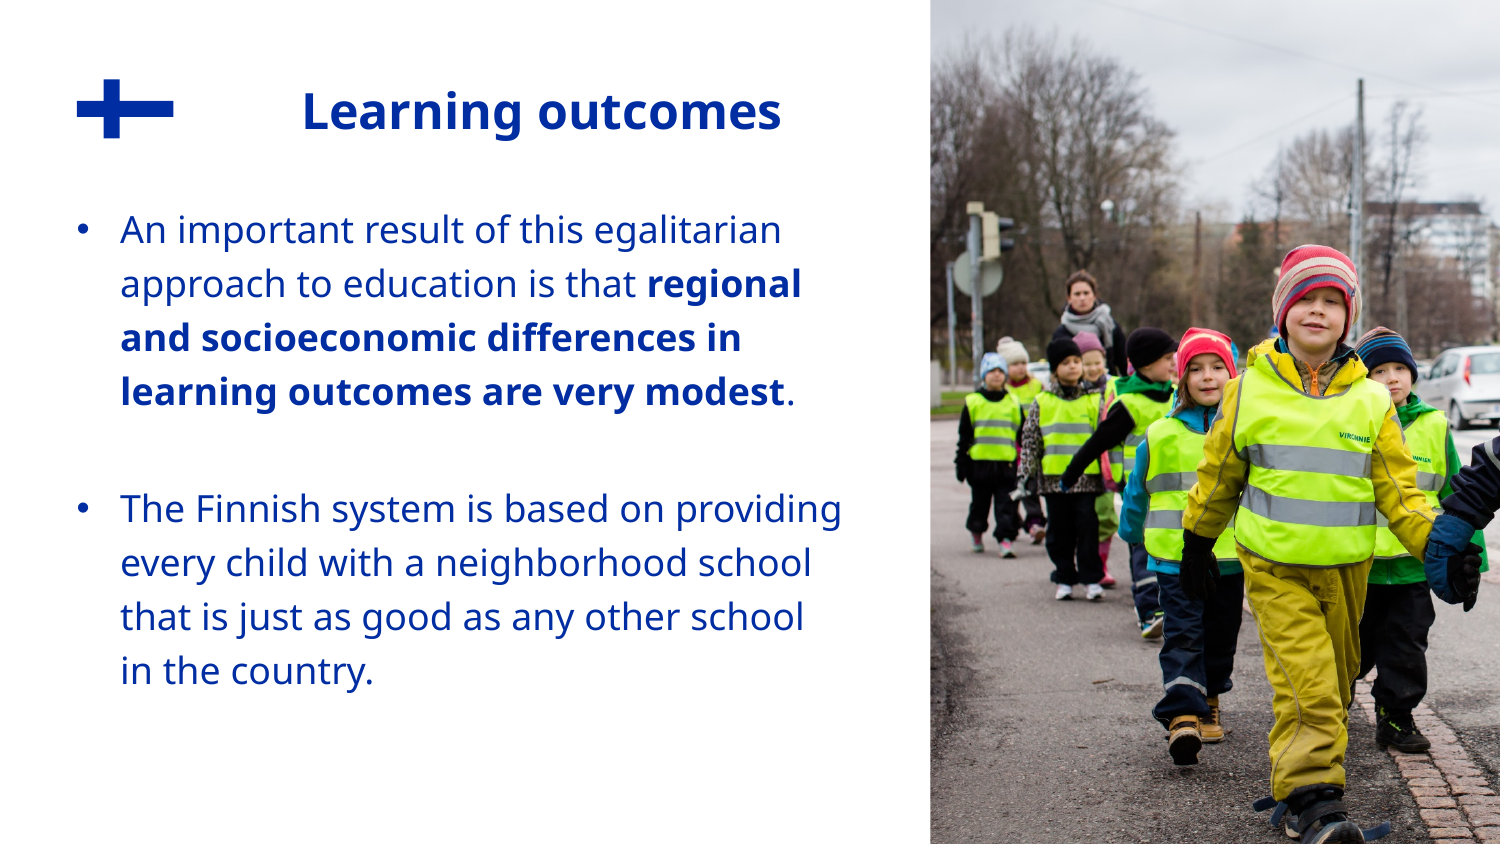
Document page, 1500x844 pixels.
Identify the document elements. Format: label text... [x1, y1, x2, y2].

list An important result of this egalitarian approach to education is that regional and socioeconomic differences in learning outcomes are very modest. The Finnish system is based on providing every child with a neighborhood school that is just as good as any other school in the country. [76, 197, 845, 718]
title Learning outcomes [301, 79, 924, 221]
picture [930, 0, 1500, 844]
